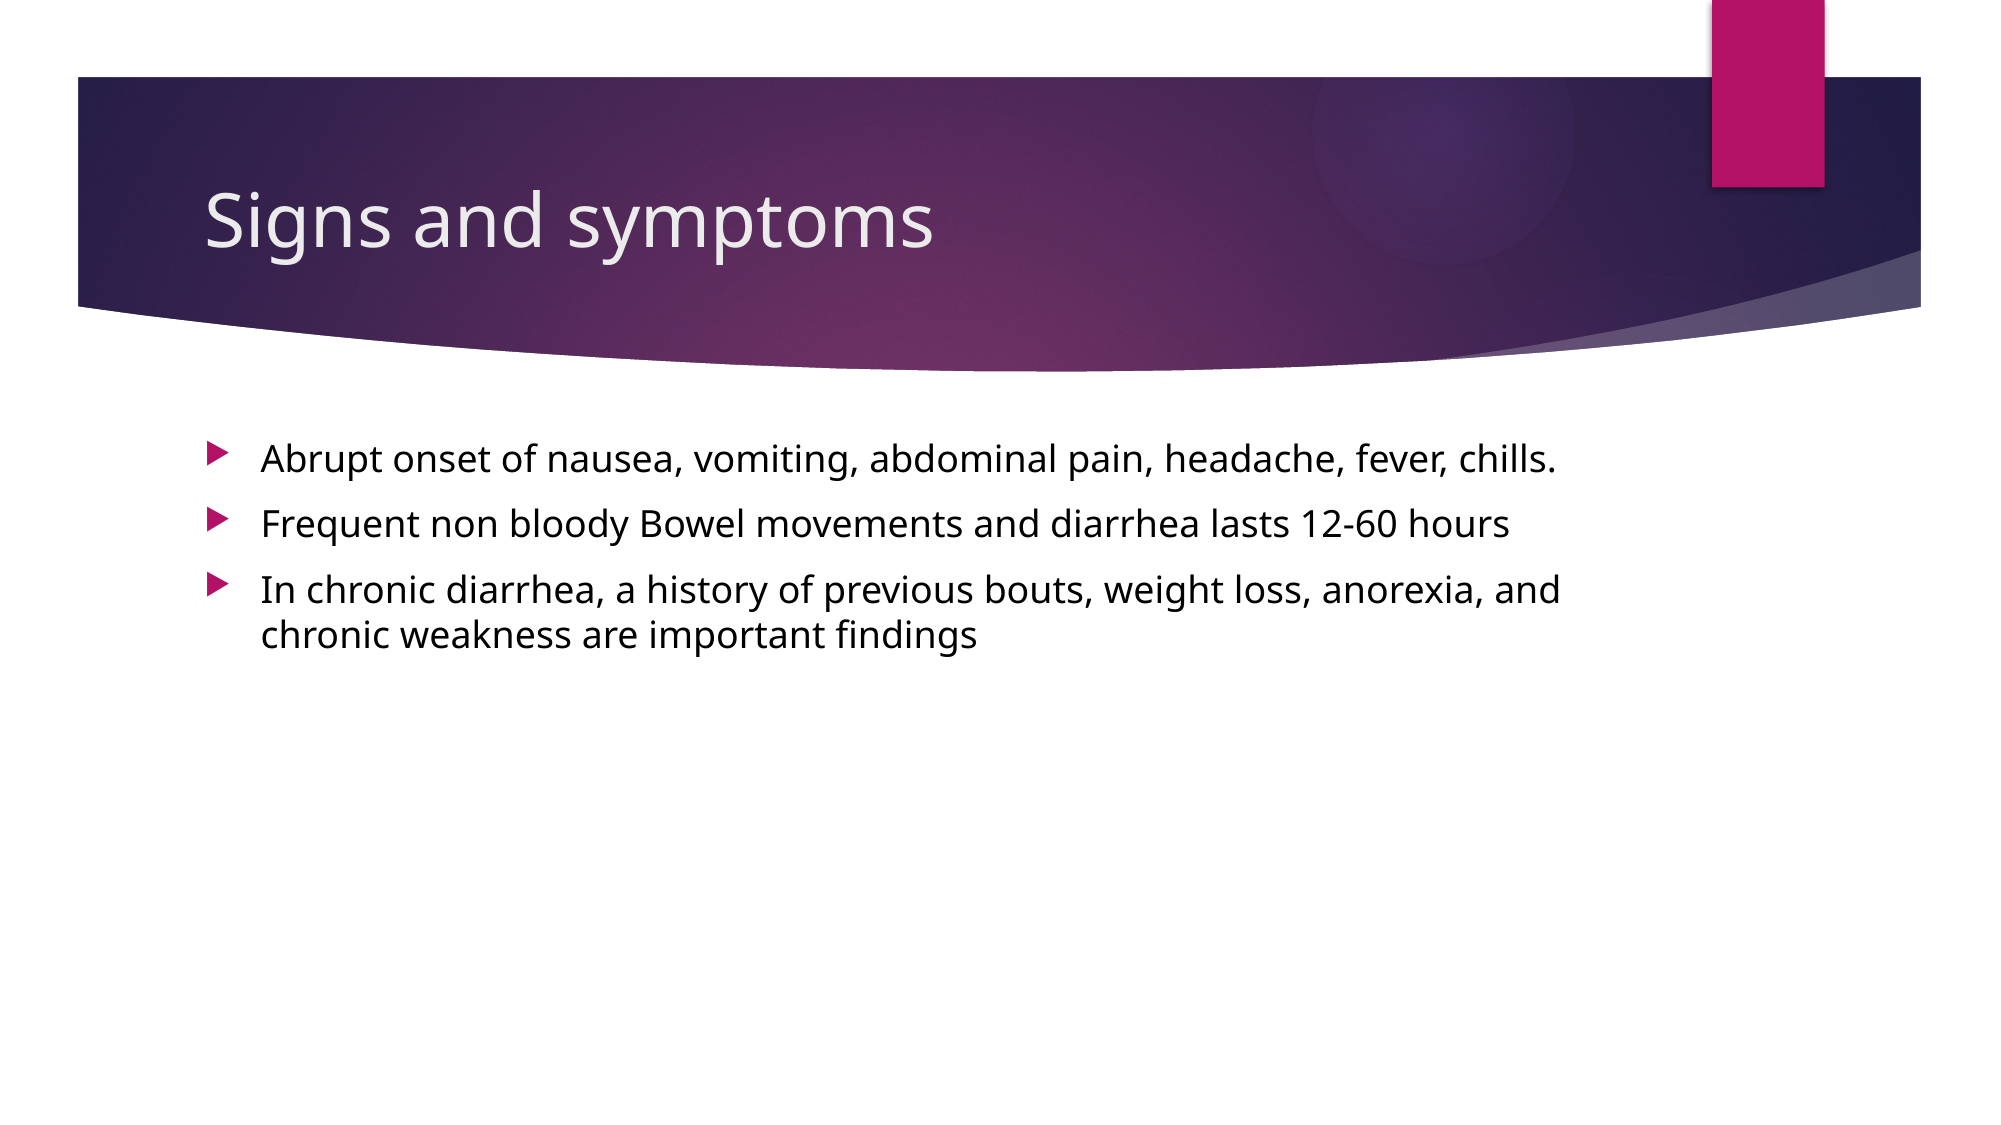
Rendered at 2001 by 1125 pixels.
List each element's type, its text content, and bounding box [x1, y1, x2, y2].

list Abrupt onset of nausea, vomiting, abdominal pain, headache, fever, chills. Frequent non bloody Bowel movements and diarrhea lasts 12-60 hours In chronic diarrhea, a history of previous bouts, weight loss, anorexia, and chronic weakness are important findings [189, 427, 1638, 988]
title Signs and symptoms [189, 159, 1627, 276]
